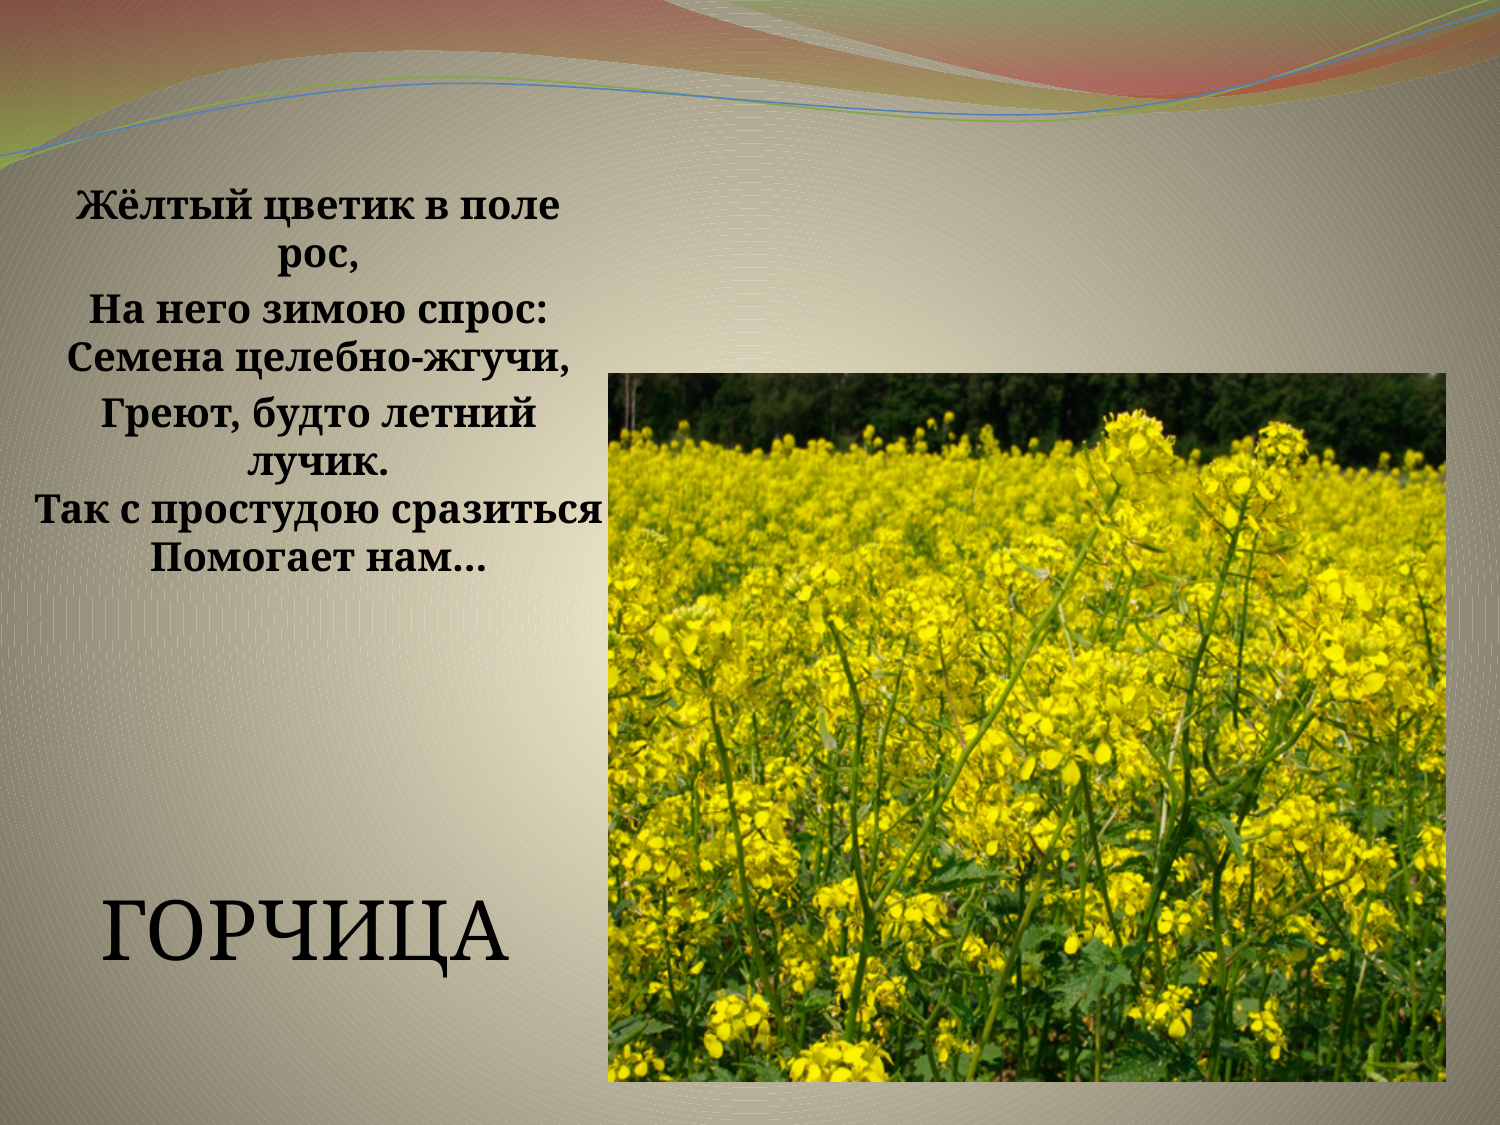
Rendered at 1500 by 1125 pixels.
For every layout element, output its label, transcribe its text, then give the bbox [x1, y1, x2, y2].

list Жёлтый цветик в поле рос, На него зимою спрос: Семена целебно-жгучи, Греют, будто летний лучик. Так с простудою сразиться Помогает нам... [17, 172, 621, 681]
text_box ГОРЧИЦА [85, 869, 597, 985]
picture [607, 373, 1447, 1082]
